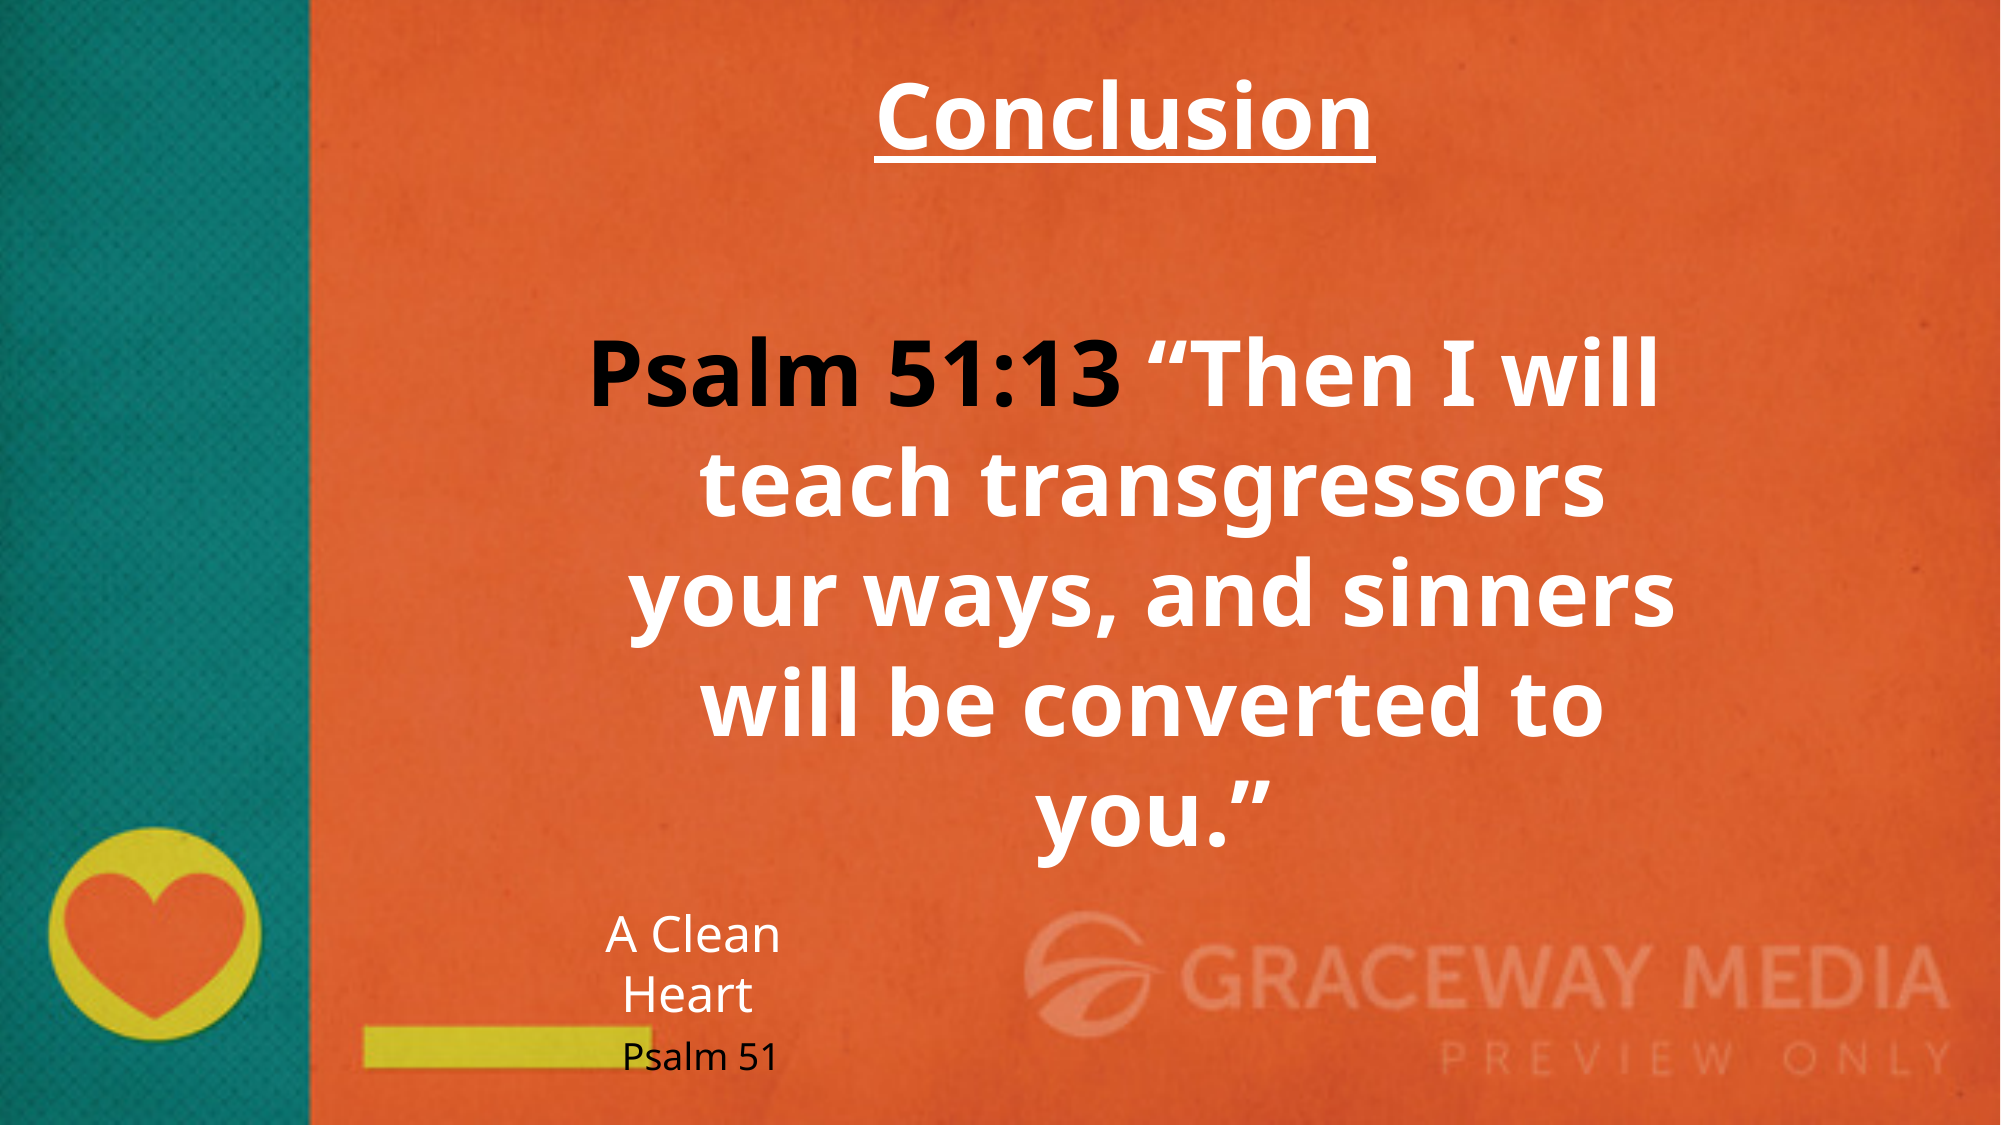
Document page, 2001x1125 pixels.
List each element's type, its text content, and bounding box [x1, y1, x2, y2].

text_box Psalm 51 [575, 1025, 838, 1075]
list Conclusion Psalm 51:13 “Then I will teach transgressors your ways, and sinners will be converted to you.” [537, 50, 1713, 900]
picture [0, 0, 2001, 1125]
text_box A Clean Heart [549, 912, 838, 1013]
